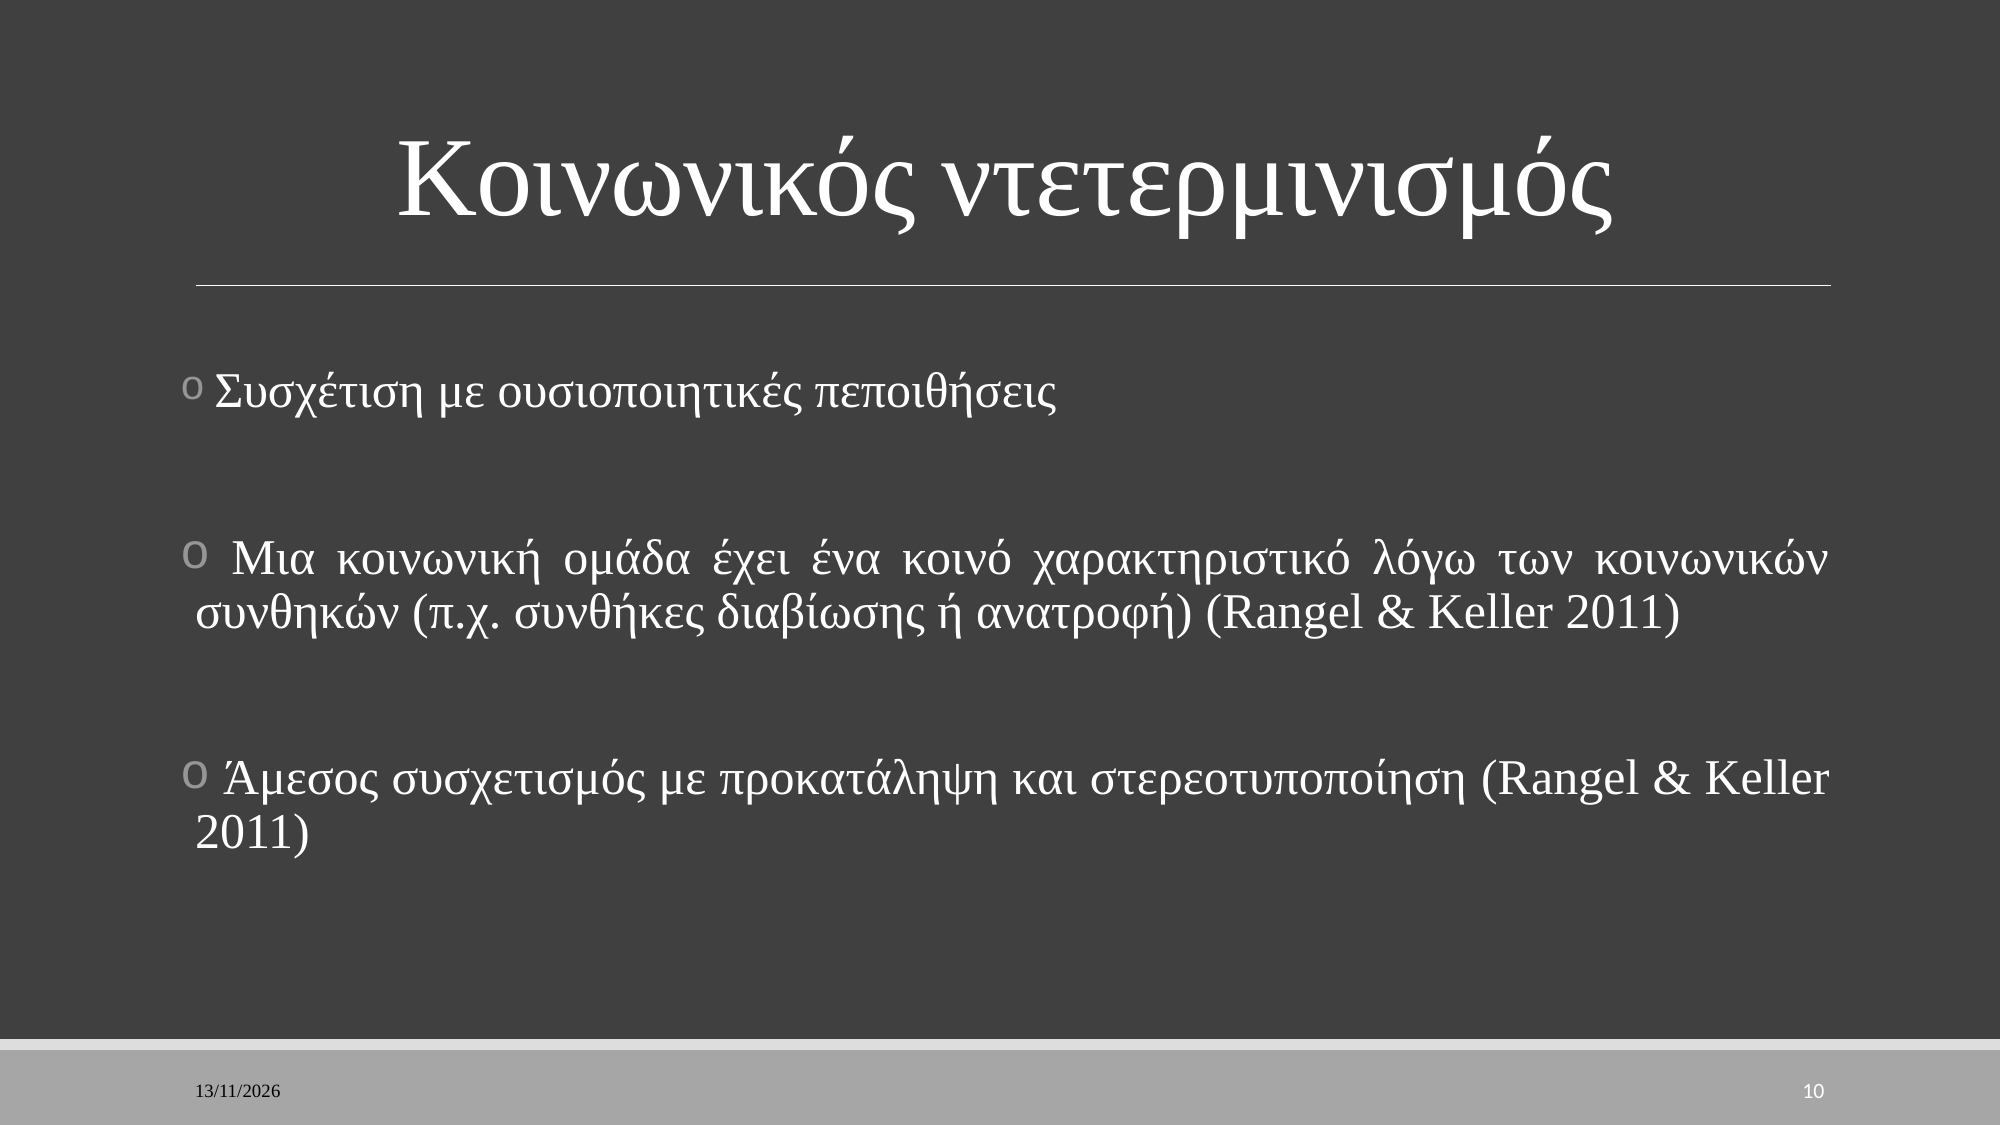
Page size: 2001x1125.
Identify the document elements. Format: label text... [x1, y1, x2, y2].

slide_number 10 [1624, 1059, 1840, 1120]
title Κοινωνικός ντετερμινισμός [180, 47, 1830, 247]
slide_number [180, 1059, 586, 1120]
list Συσχέτιση με ουσιοποιητικές πεποιθήσεις Μια κοινωνική ομάδα έχει ένα κοινό χαρακτηριστικό λόγω των κοινωνικών συνθηκών (π.χ. συνθήκες διαβίωσης ή ανατροφή) (Rangel & Keller 2011) Άμεσος συσχετισμός με προκατάληψη και στερεοτυποποίηση (Rangel & Keller 2011) [180, 357, 1830, 963]
